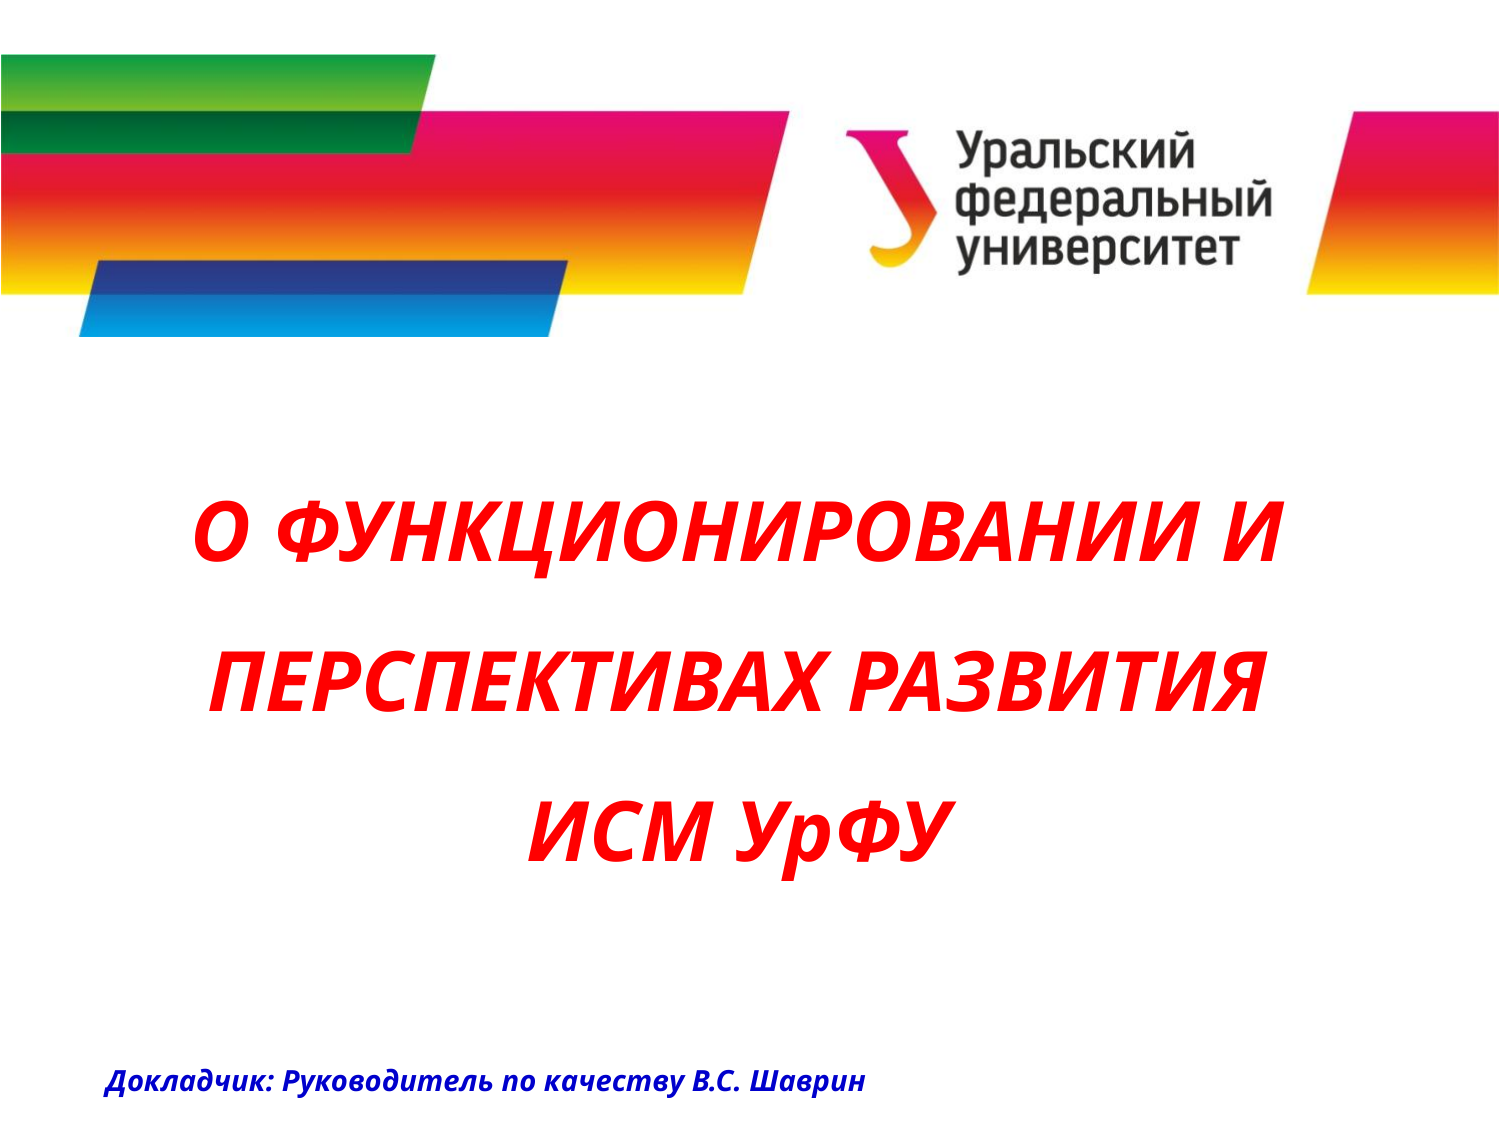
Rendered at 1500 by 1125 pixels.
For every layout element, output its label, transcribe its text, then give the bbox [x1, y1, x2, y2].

text_box О ФУНКЦИОНИРОВАНИИ И ПЕРСПЕКТИВАХ РАЗВИТИЯ ИСМ УрФУ [112, 420, 1365, 886]
text_box Докладчик: Руководитель по качеству В.С. Шаврин [91, 1055, 889, 1105]
picture [0, 54, 1500, 337]
